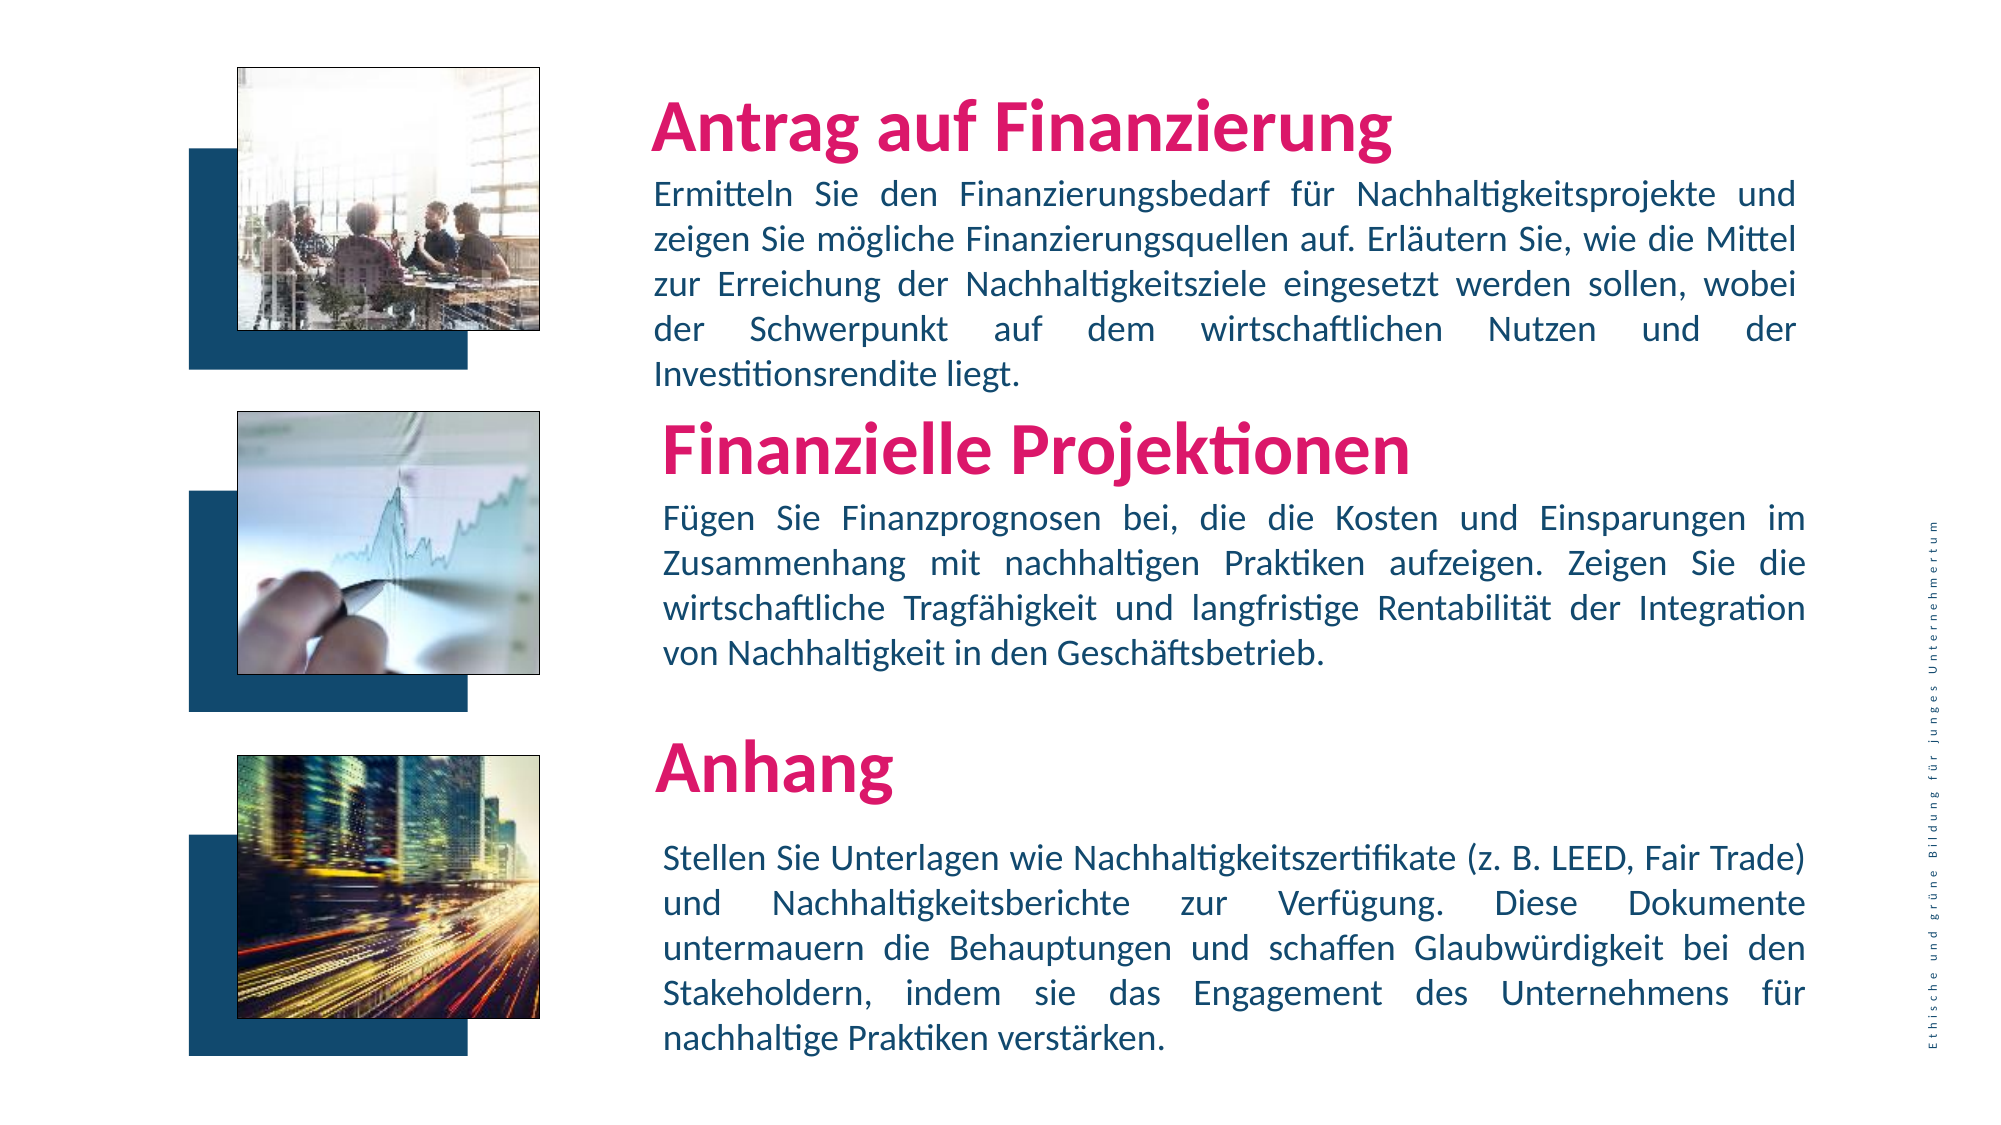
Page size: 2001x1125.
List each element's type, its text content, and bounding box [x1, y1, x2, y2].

list Anhang [640, 710, 1816, 830]
picture [237, 755, 540, 1019]
list Fügen Sie Finanzprognosen bei, die die Kosten und Einsparungen im Zusammenhang mit nachhaltigen Praktiken aufzeigen. Zeigen Sie die wirtschaftliche Tragfähigkeit und langfristige Rentabilität der Integration von Nachhaltigkeit in den Geschäftsbetrieb. [647, 484, 1823, 640]
list Ermitteln Sie den Finanzierungsbedarf für Nachhaltigkeitsprojekte und zeigen Sie mögliche Finanzierungsquellen auf. Erläutern Sie, wie die Mittel zur Erreichung der Nachhaltigkeitsziele eingesetzt werden sollen, wobei der Schwerpunkt auf dem wirtschaftlichen Nutzen und der Investitionsrendite liegt. [638, 161, 1813, 317]
list Finanzielle Projektionen [647, 392, 1823, 484]
picture [237, 411, 540, 675]
list Stellen Sie Unterlagen wie Nachhaltigkeitszertifikate (z. B. LEED, Fair Trade) und Nachhaltigkeitsberichte zur Verfügung. Diese Dokumente untermauern die Behauptungen und schaffen Glaubwürdigkeit bei den Stakeholdern, indem sie das Engagement des Unternehmens für nachhaltige Praktiken verstärken. [647, 825, 1823, 981]
list Antrag auf Finanzierung [636, 68, 1811, 189]
picture [237, 67, 540, 331]
